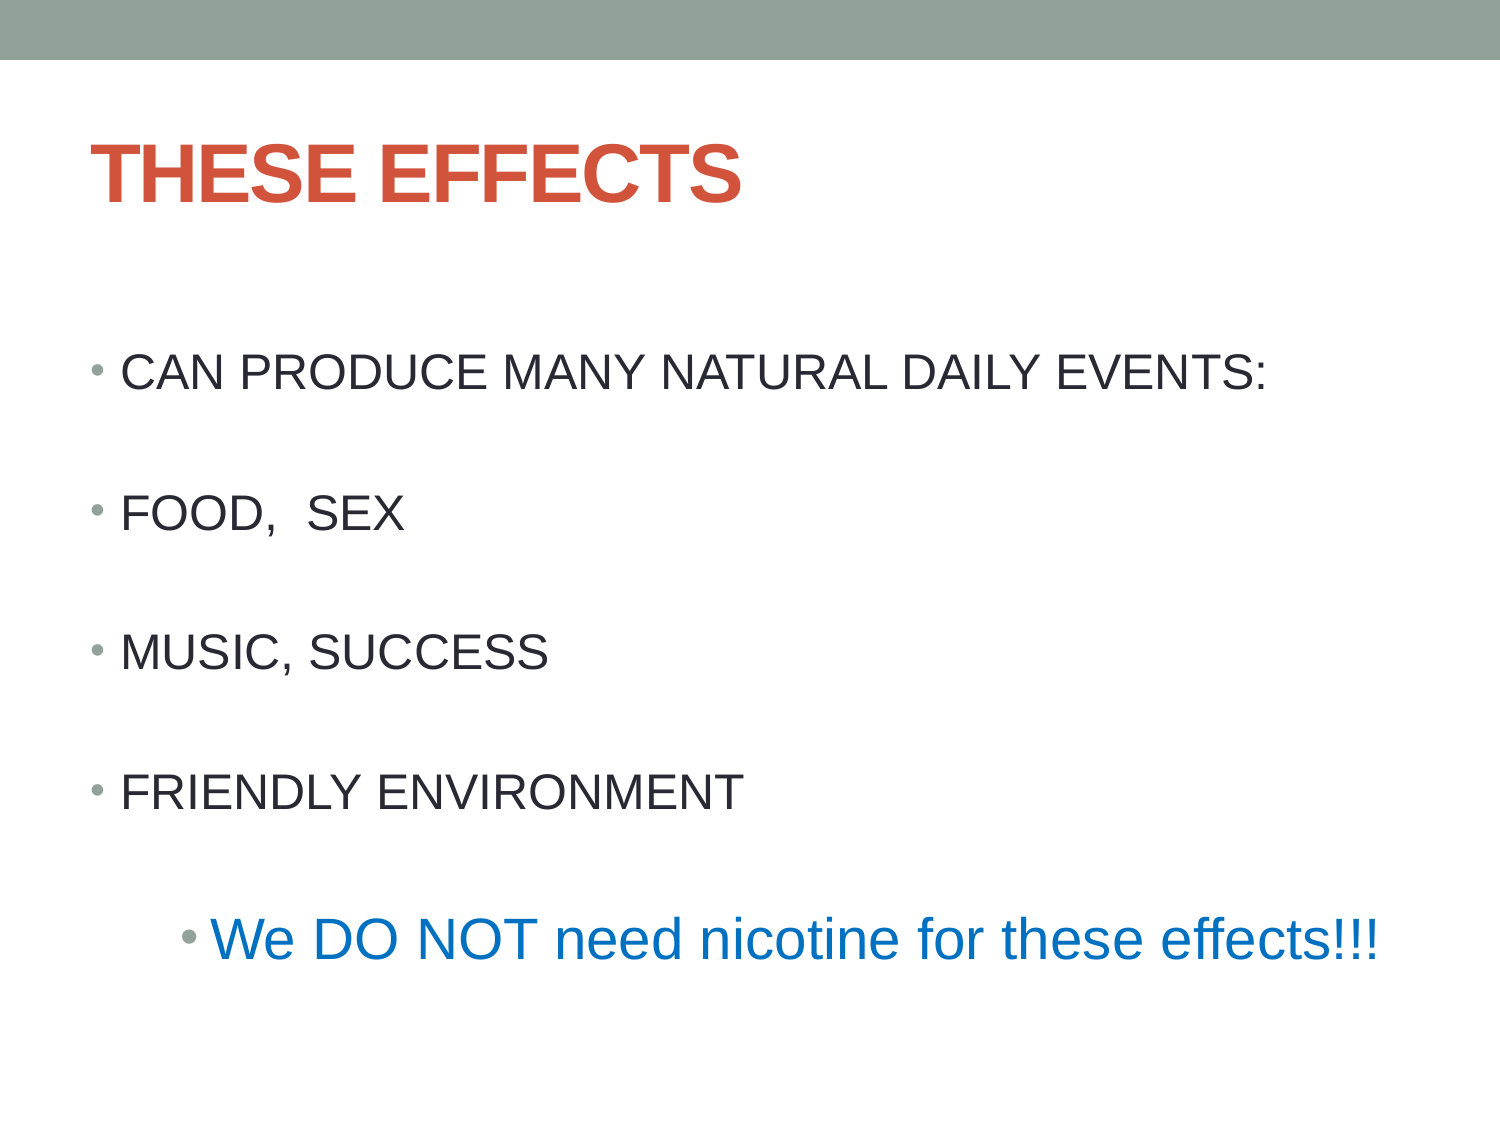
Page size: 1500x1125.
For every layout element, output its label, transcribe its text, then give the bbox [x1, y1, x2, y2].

list CAN PRODUCE MANY NATURAL DAILY EVENTS: FOOD, SEX MUSIC, SUCCESS FRIENDLY ENVIRONMENT We DO NOT need nicotine for these effects!!! [75, 262, 1425, 1063]
title THESE EFFECTS [75, 87, 1425, 250]
